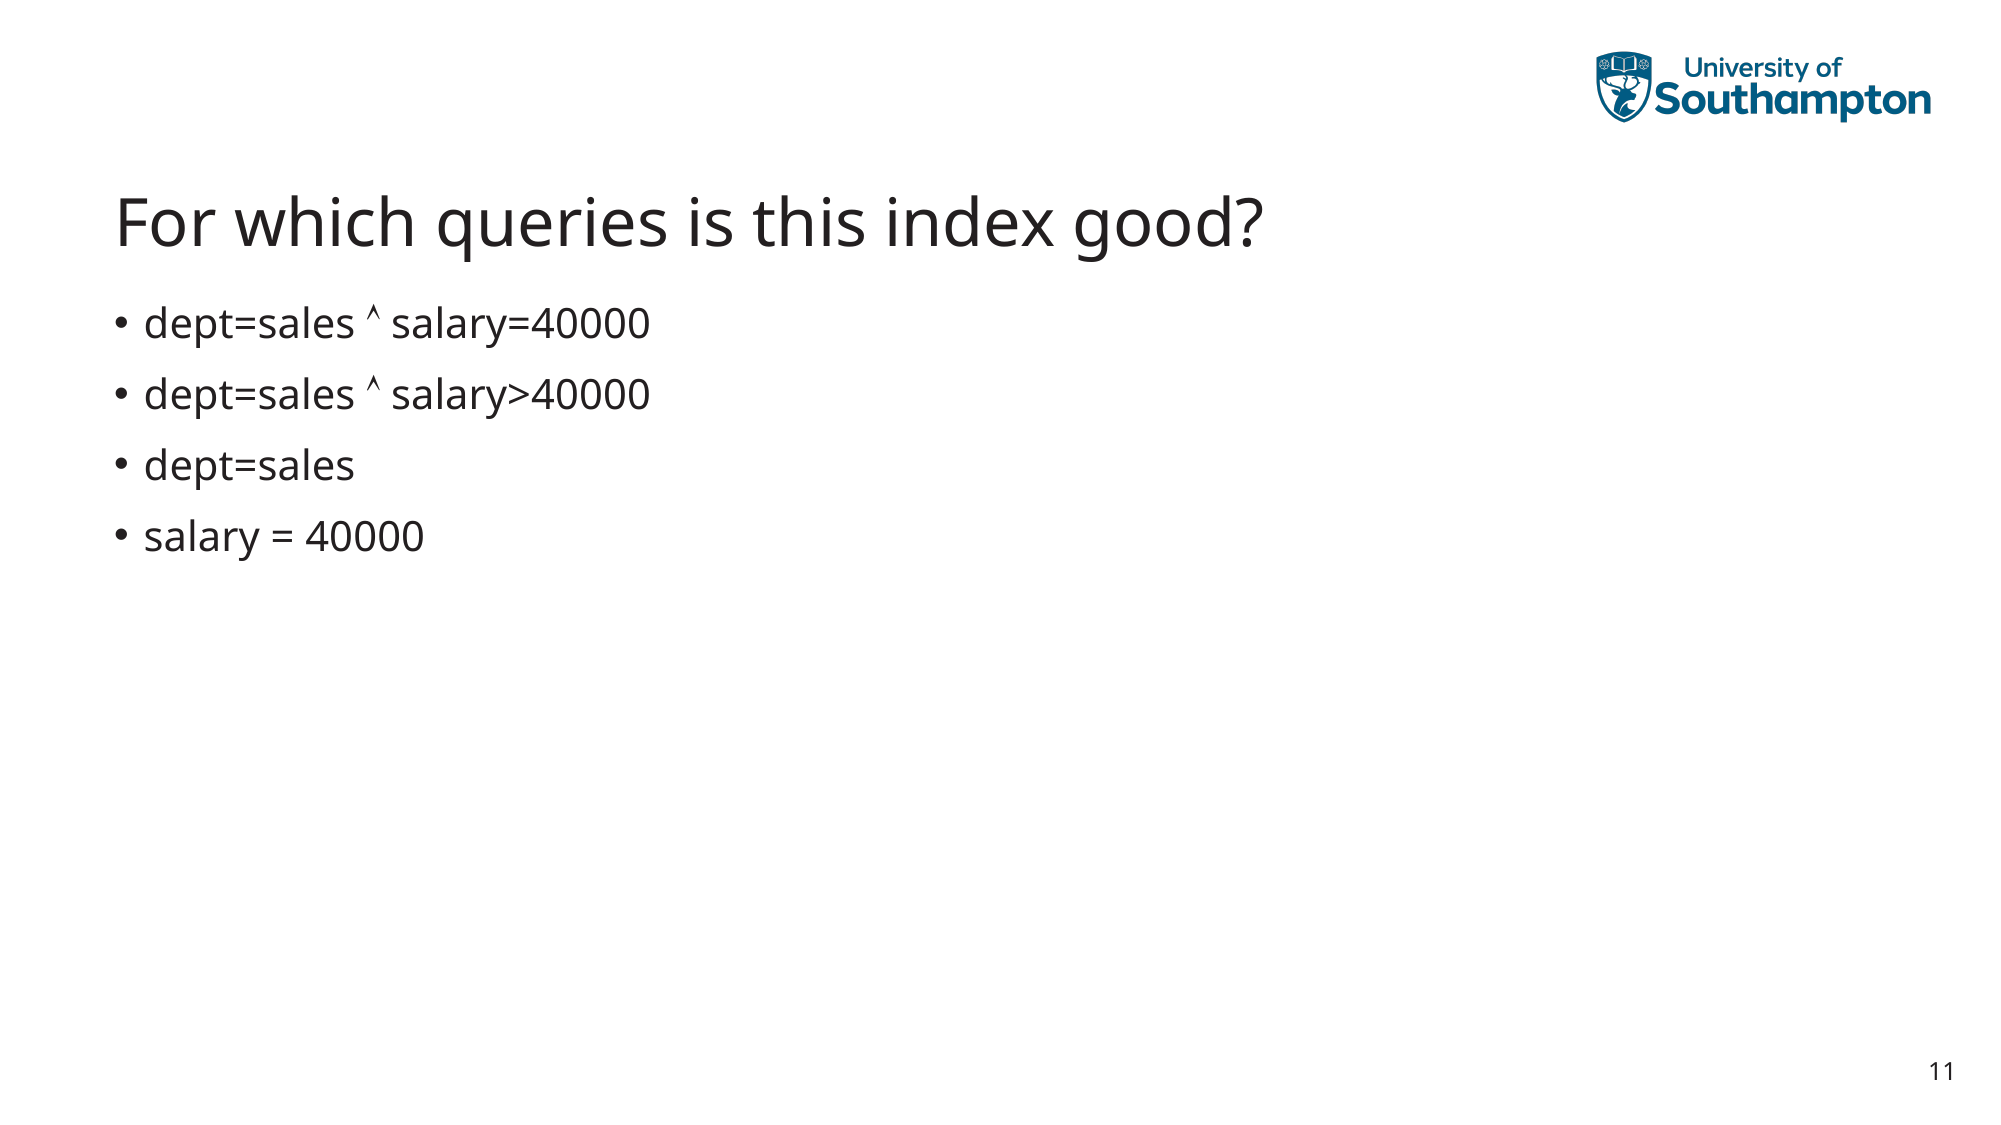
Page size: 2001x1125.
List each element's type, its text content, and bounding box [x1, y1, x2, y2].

picture [1782, 97, 1791, 108]
title For which queries is this index good? [102, 113, 1898, 268]
picture [1758, 97, 1766, 113]
picture [1808, 97, 1815, 113]
picture [1527, 0, 2000, 220]
picture [1626, 76, 1636, 88]
picture [1600, 80, 1617, 111]
picture [1689, 97, 1698, 108]
picture [1626, 78, 1648, 111]
picture [1607, 76, 1624, 88]
picture [1823, 97, 1830, 113]
picture [1847, 97, 1857, 108]
picture [1730, 97, 1736, 113]
list dept=sales  salary=40000 dept=sales  salary>40000 dept=sales salary = 40000 [102, 290, 1898, 1024]
picture [1890, 97, 1900, 108]
